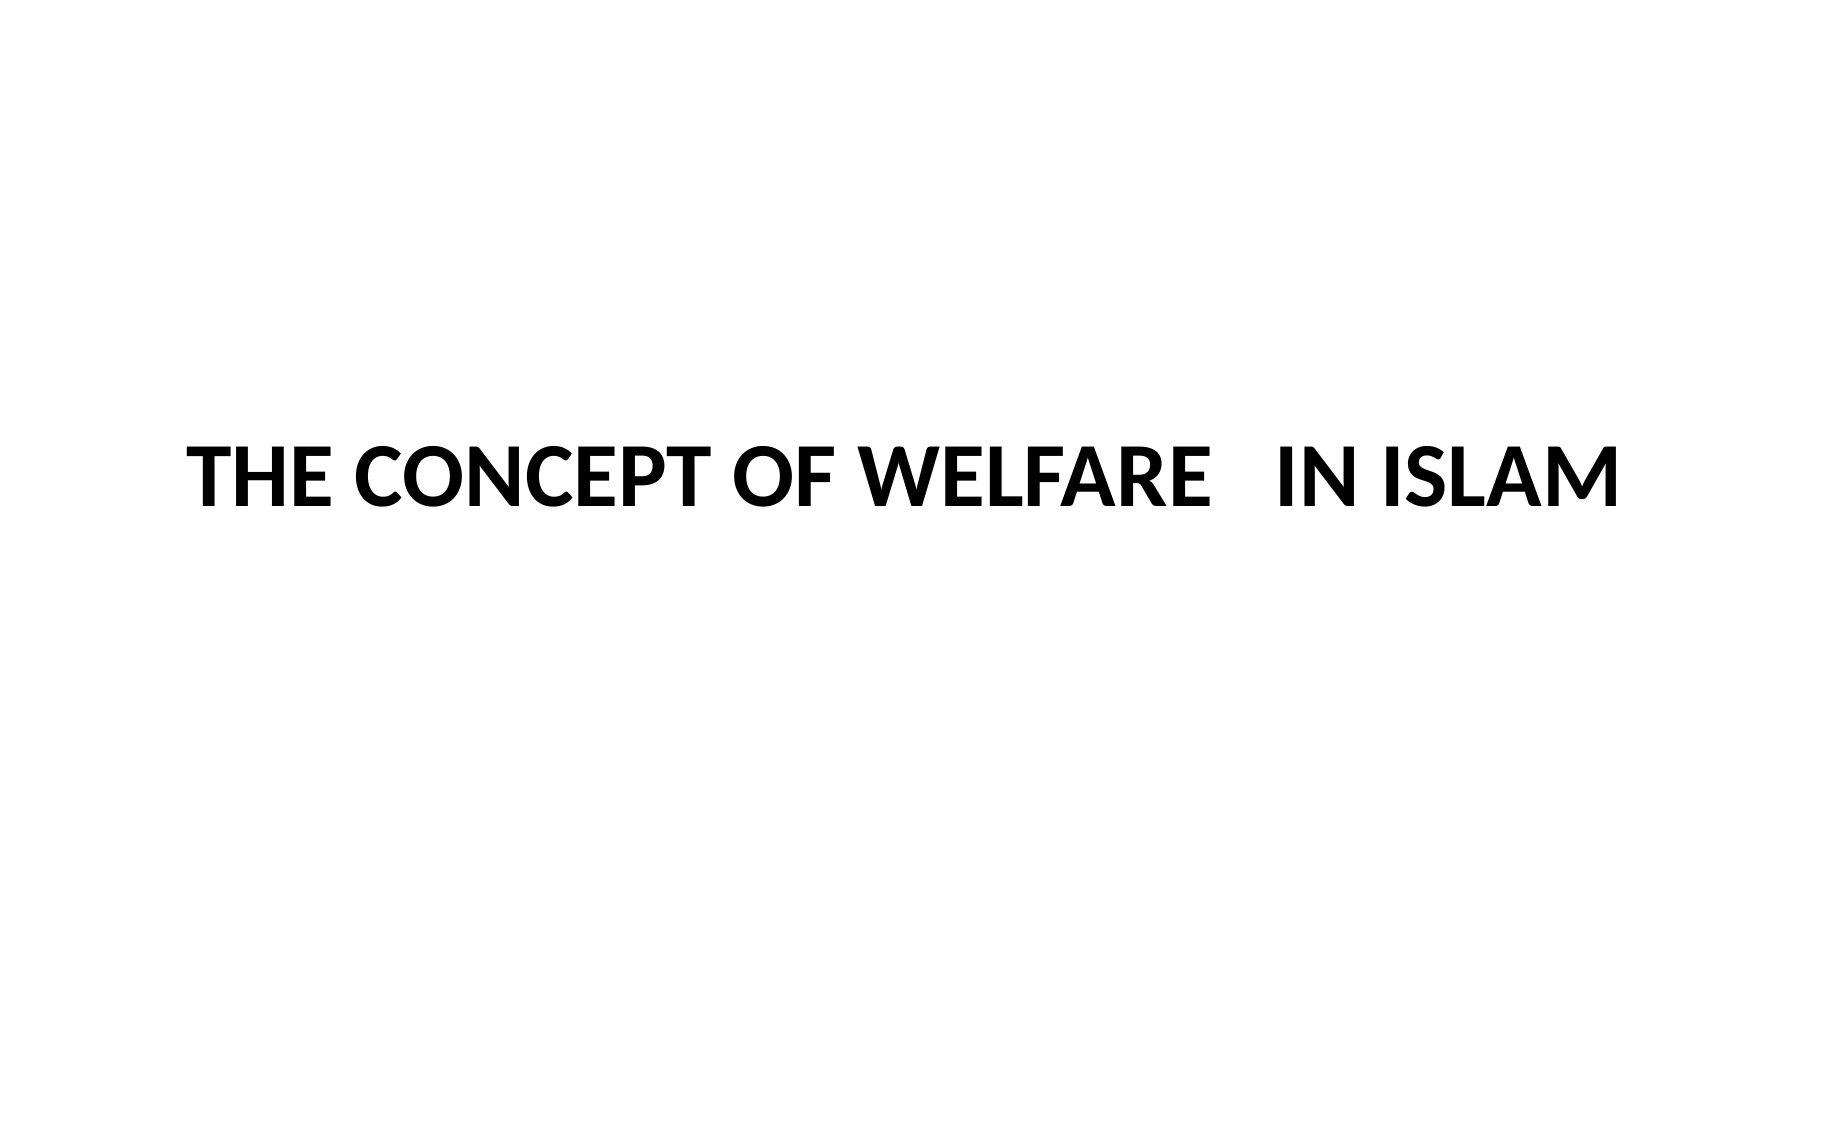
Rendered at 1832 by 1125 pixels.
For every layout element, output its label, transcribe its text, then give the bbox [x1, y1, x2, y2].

title THE CONCEPT OF WELFARE IN ISLAM [137, 349, 1694, 591]
